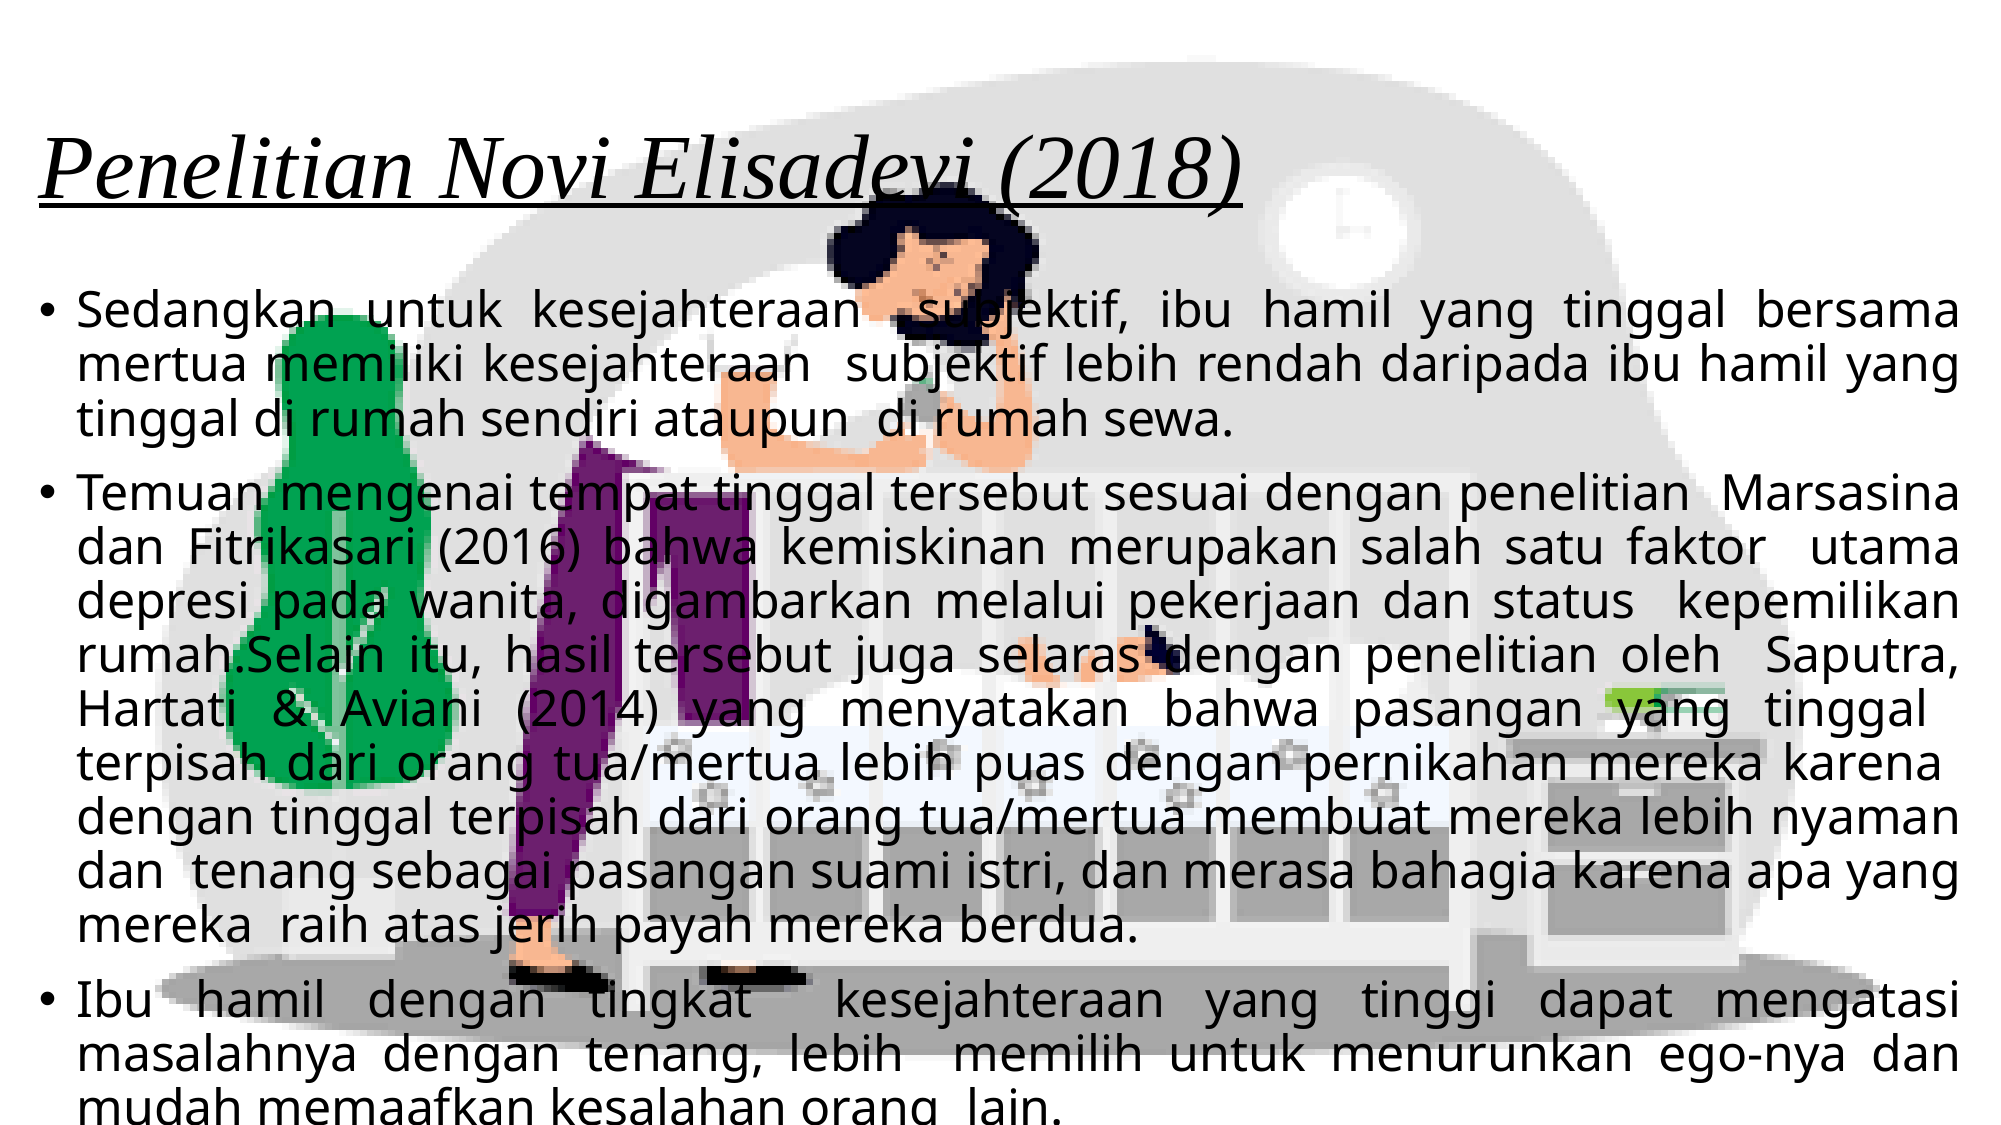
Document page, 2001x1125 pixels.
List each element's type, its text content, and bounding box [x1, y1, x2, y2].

title Penelitian Novi Elisadevi (2018) [23, 59, 1749, 277]
list Sedangkan untuk kesejahteraan subjektif, ibu hamil yang tinggal bersama mertua memiliki kesejahteraan subjektif lebih rendah daripada ibu hamil yang tinggal di rumah sendiri ataupun di rumah sewa. Temuan mengenai tempat tinggal tersebut sesuai dengan penelitian Marsasina dan Fitrikasari (2016) bahwa kemiskinan merupakan salah satu faktor utama depresi pada wanita, digambarkan melalui pekerjaan dan status kepemilikan rumah.Selain itu, hasil tersebut juga selaras dengan penelitian oleh Saputra, Hartati & Aviani (2014) yang menyatakan bahwa pasangan yang tinggal terpisah dari orang tua/mertua lebih puas dengan pernikahan mereka karena dengan tinggal terpisah dari orang tua/mertua membuat mereka lebih nyaman dan tenang sebagai pasangan suami istri, dan merasa bahagia karena apa yang mereka raih atas jerih payah mereka berdua. Ibu hamil dengan tingkat kesejahteraan yang tinggi dapat mengatasi masalahnya dengan tenang, lebih memilih untuk menurunkan ego-nya dan mudah memaafkan kesalahan orang lain. [23, 277, 1977, 1086]
picture [0, 0, 2001, 1125]
